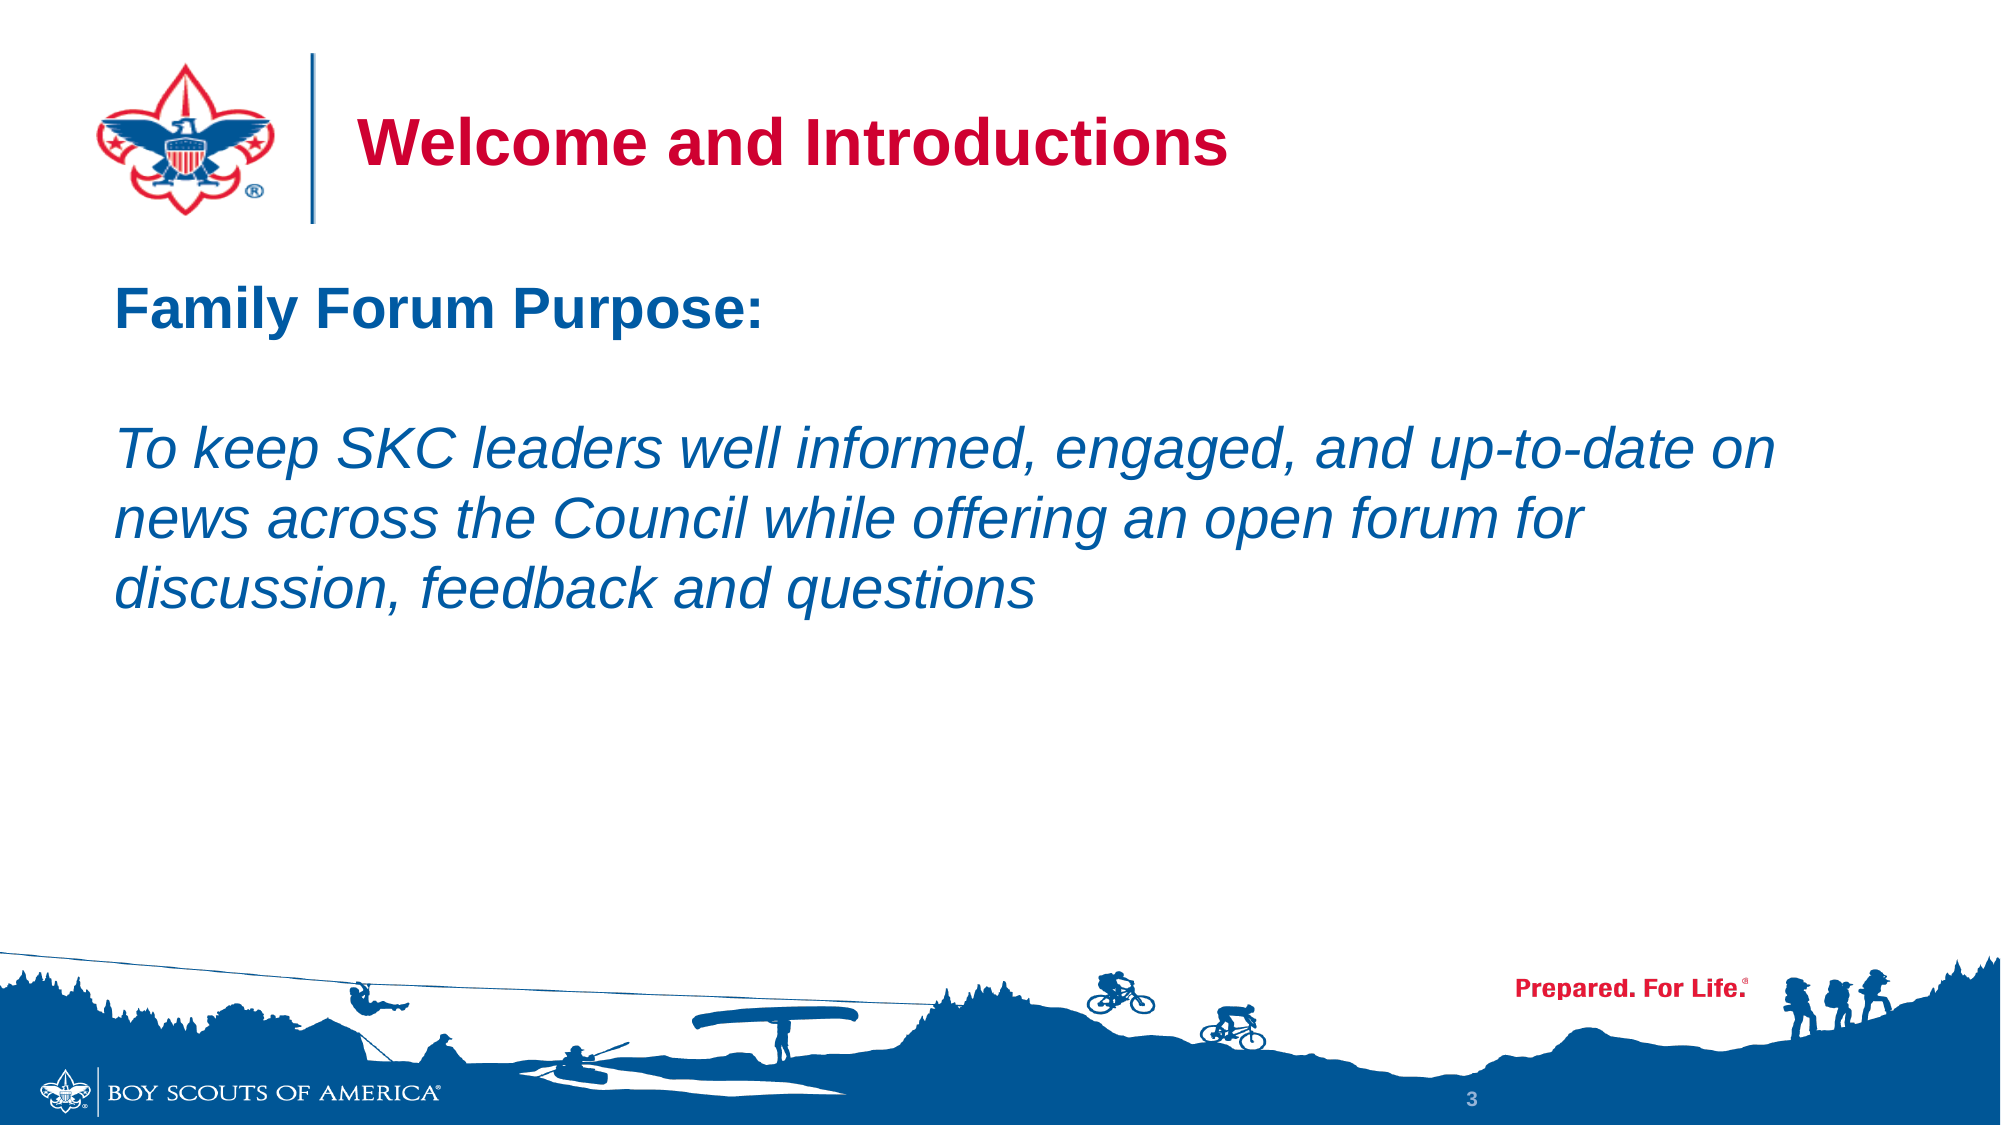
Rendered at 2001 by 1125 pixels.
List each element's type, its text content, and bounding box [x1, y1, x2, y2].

list Family Forum Purpose: To keep SKC leaders well informed, engaged, and up-to-date on news across the Council while offering an open forum for discussion, feedback and questions [99, 262, 1900, 958]
slide_number 3 [1425, 1067, 1493, 1125]
picture [96, 53, 316, 224]
picture [0, 952, 2001, 1125]
title Welcome and Introductions [342, 45, 1884, 233]
